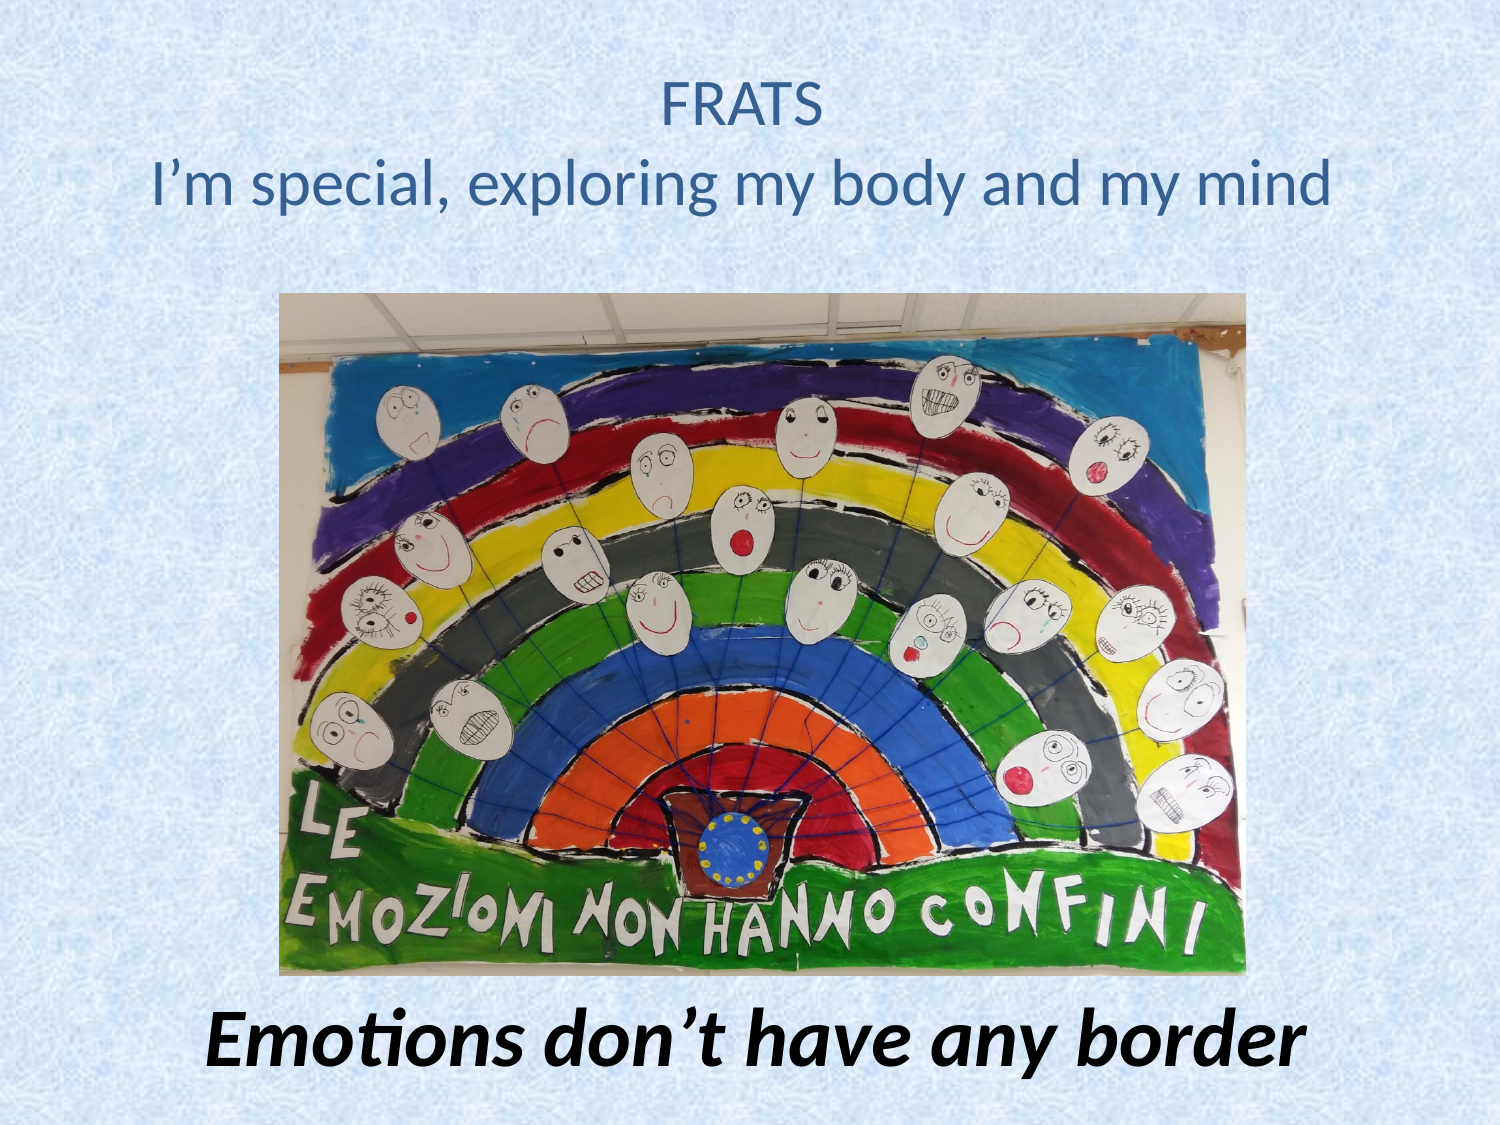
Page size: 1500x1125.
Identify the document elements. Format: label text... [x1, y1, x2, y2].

text_box Emotions don’t have any border [76, 975, 1436, 1091]
title FRATS I’m special, exploring my body and my mind [75, 45, 1425, 233]
picture [0, 0, 1500, 1125]
